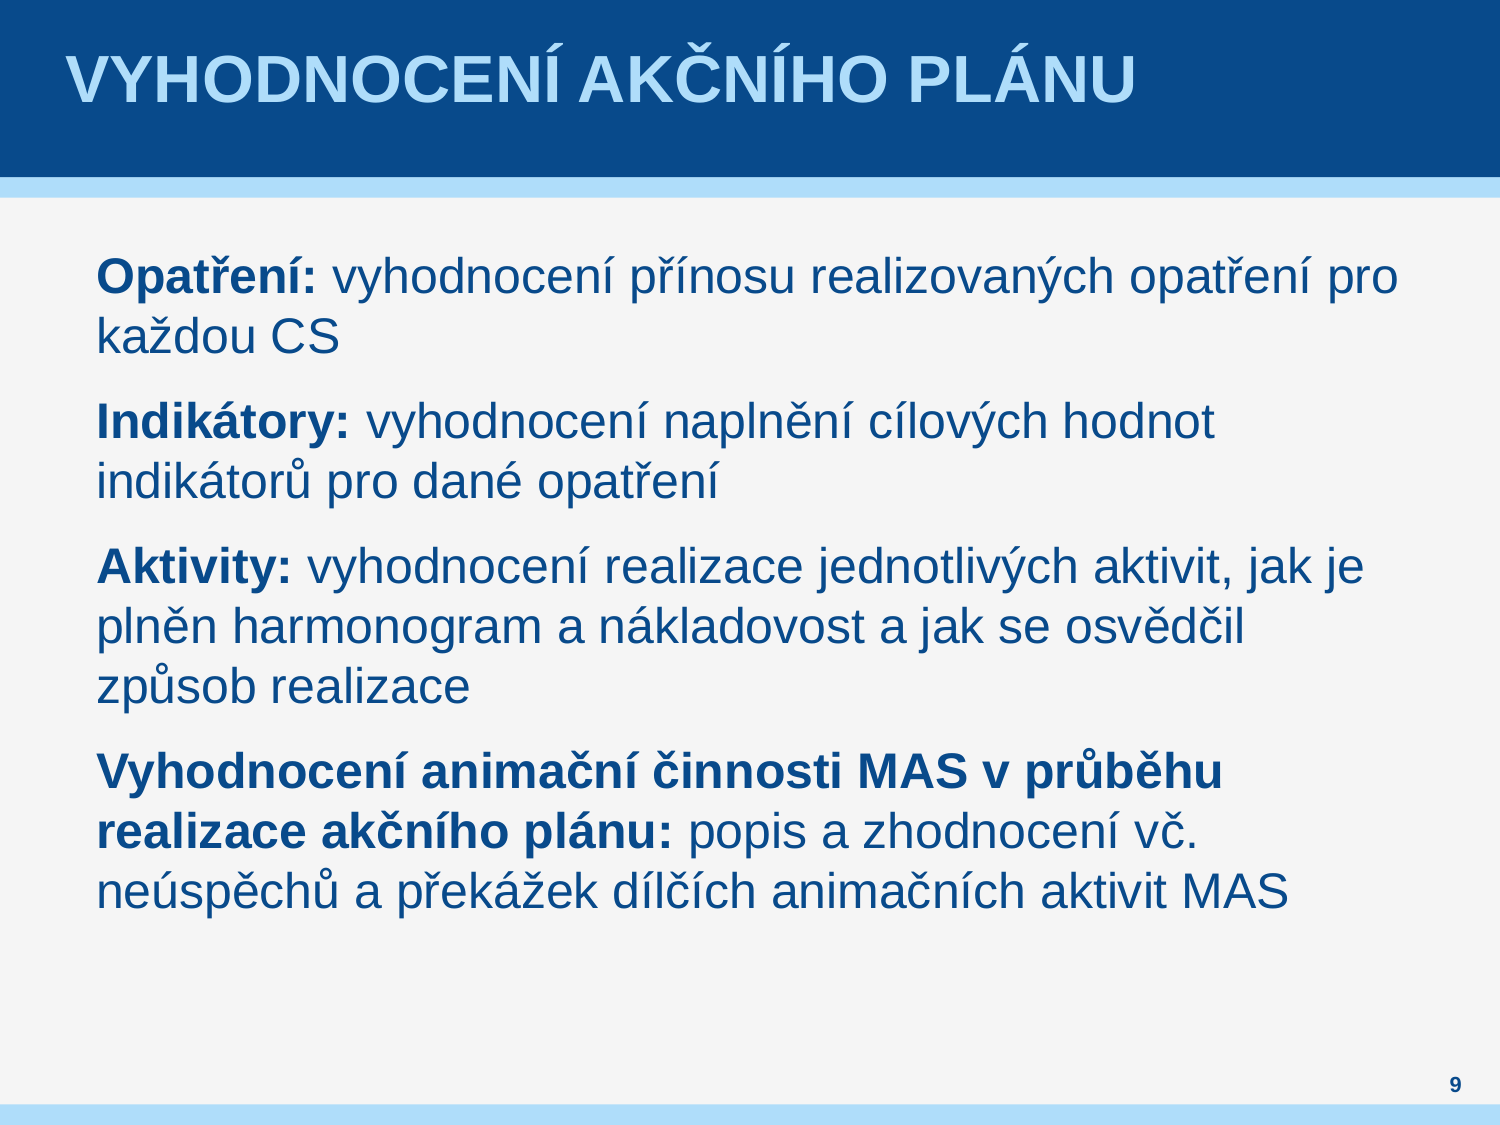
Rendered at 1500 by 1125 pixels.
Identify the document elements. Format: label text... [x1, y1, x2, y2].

title vyhodnocení Akčního plánu [59, 54, 1441, 178]
slide_number 9 [1417, 1068, 1495, 1099]
list Opatření: vyhodnocení přínosu realizovaných opatření pro každou CS Indikátory: vyhodnocení naplnění cílových hodnot indikátorů pro dané opatření Aktivity: vyhodnocení realizace jednotlivých aktivit, jak je plněn harmonogram a nákladovost a jak se osvědčil způsob realizace Vyhodnocení animační činnosti MAS v průběhu realizace akčního plánu: popis a zhodnocení vč. neúspěchů a překážek dílčích animačních aktivit MAS [96, 243, 1419, 1024]
